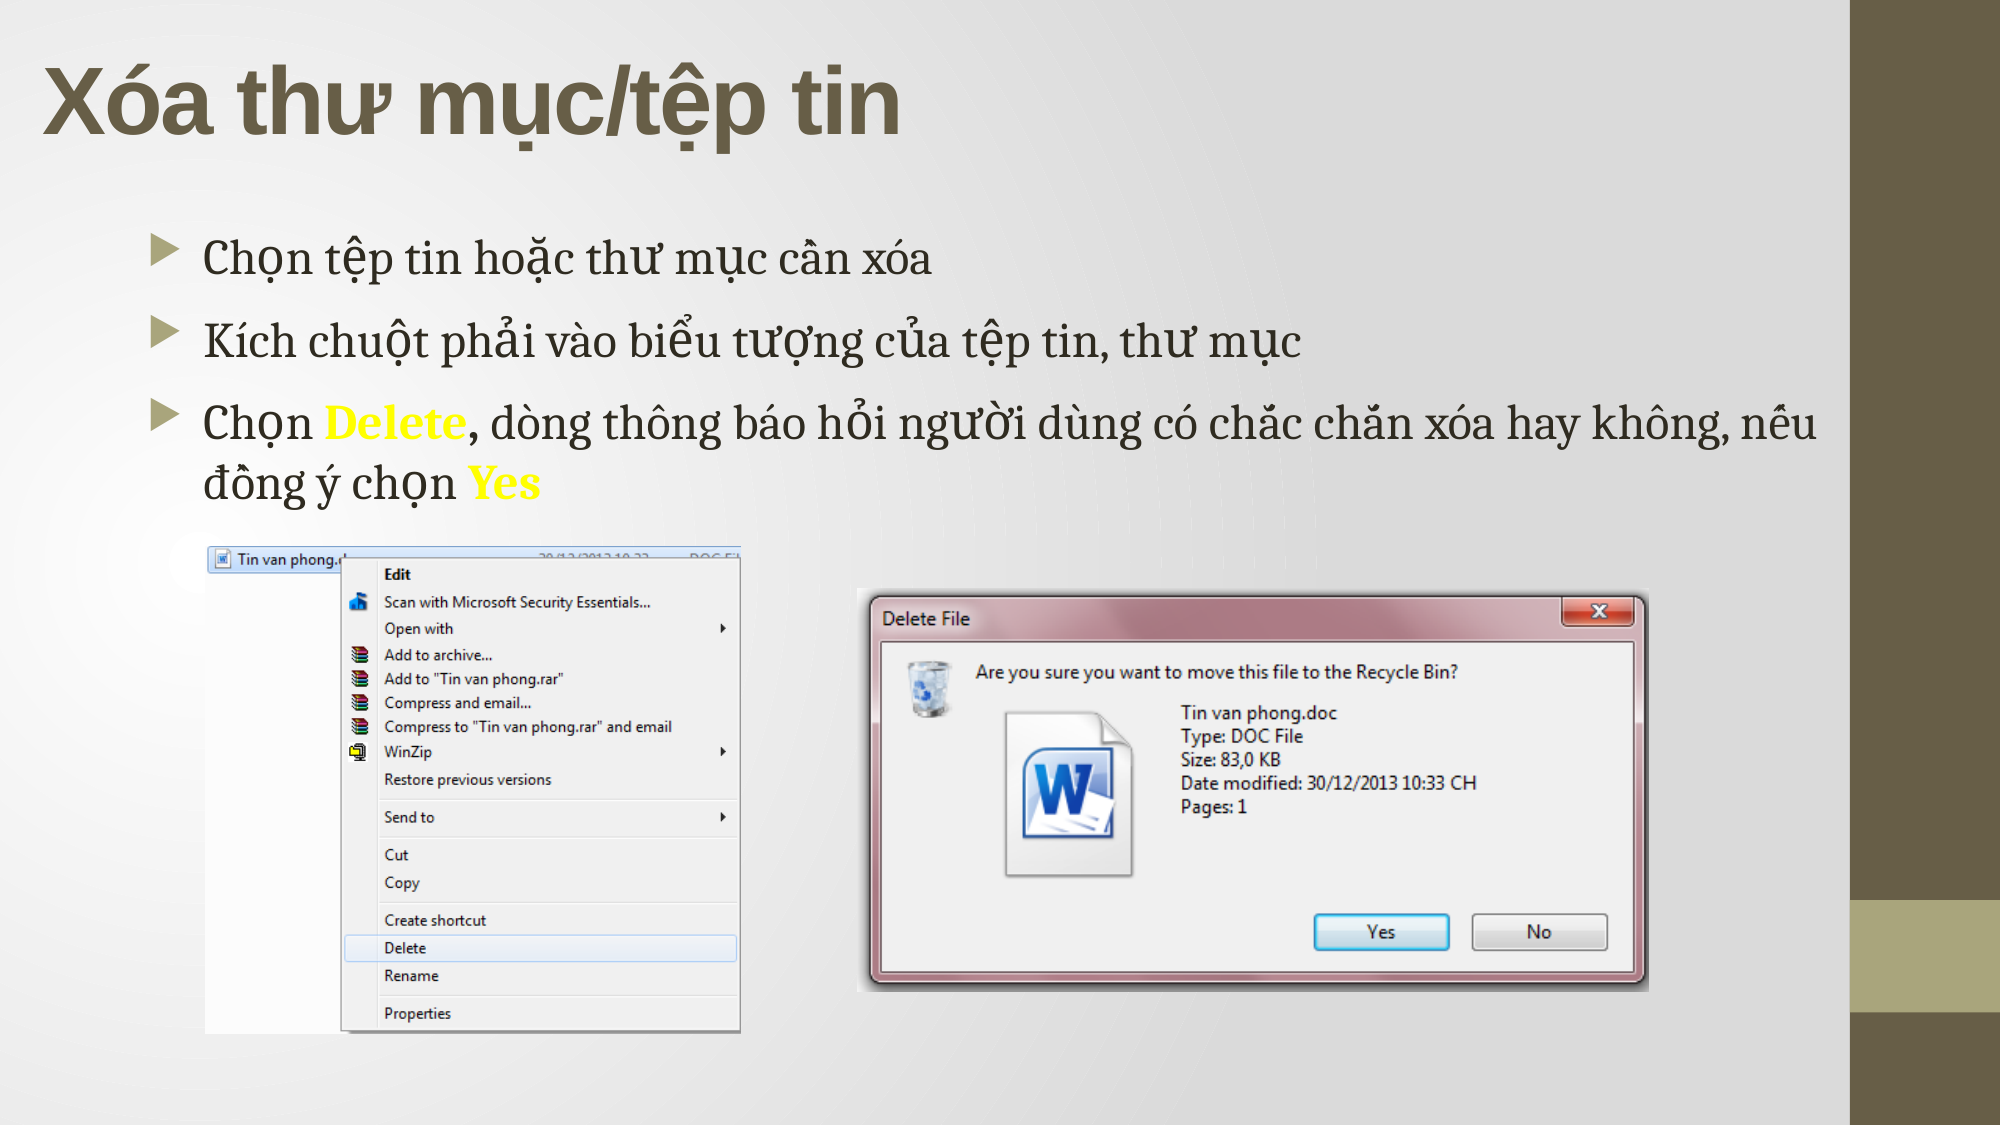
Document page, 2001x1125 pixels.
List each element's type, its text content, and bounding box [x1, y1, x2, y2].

title Xóa thư mục/tệp tin [27, 20, 1571, 173]
text_box Chọn tệp tin hoặc thư mục cần xóa Kích chuột phải vào biểu tượng của tệp tin, thư mục Chọn Delete, dòng thông báo hỏi người dùng có chắc chắn xóa hay không, nếu đồng ý chọn Yes [132, 217, 1857, 876]
picture [204, 545, 742, 1034]
picture [857, 587, 1649, 992]
